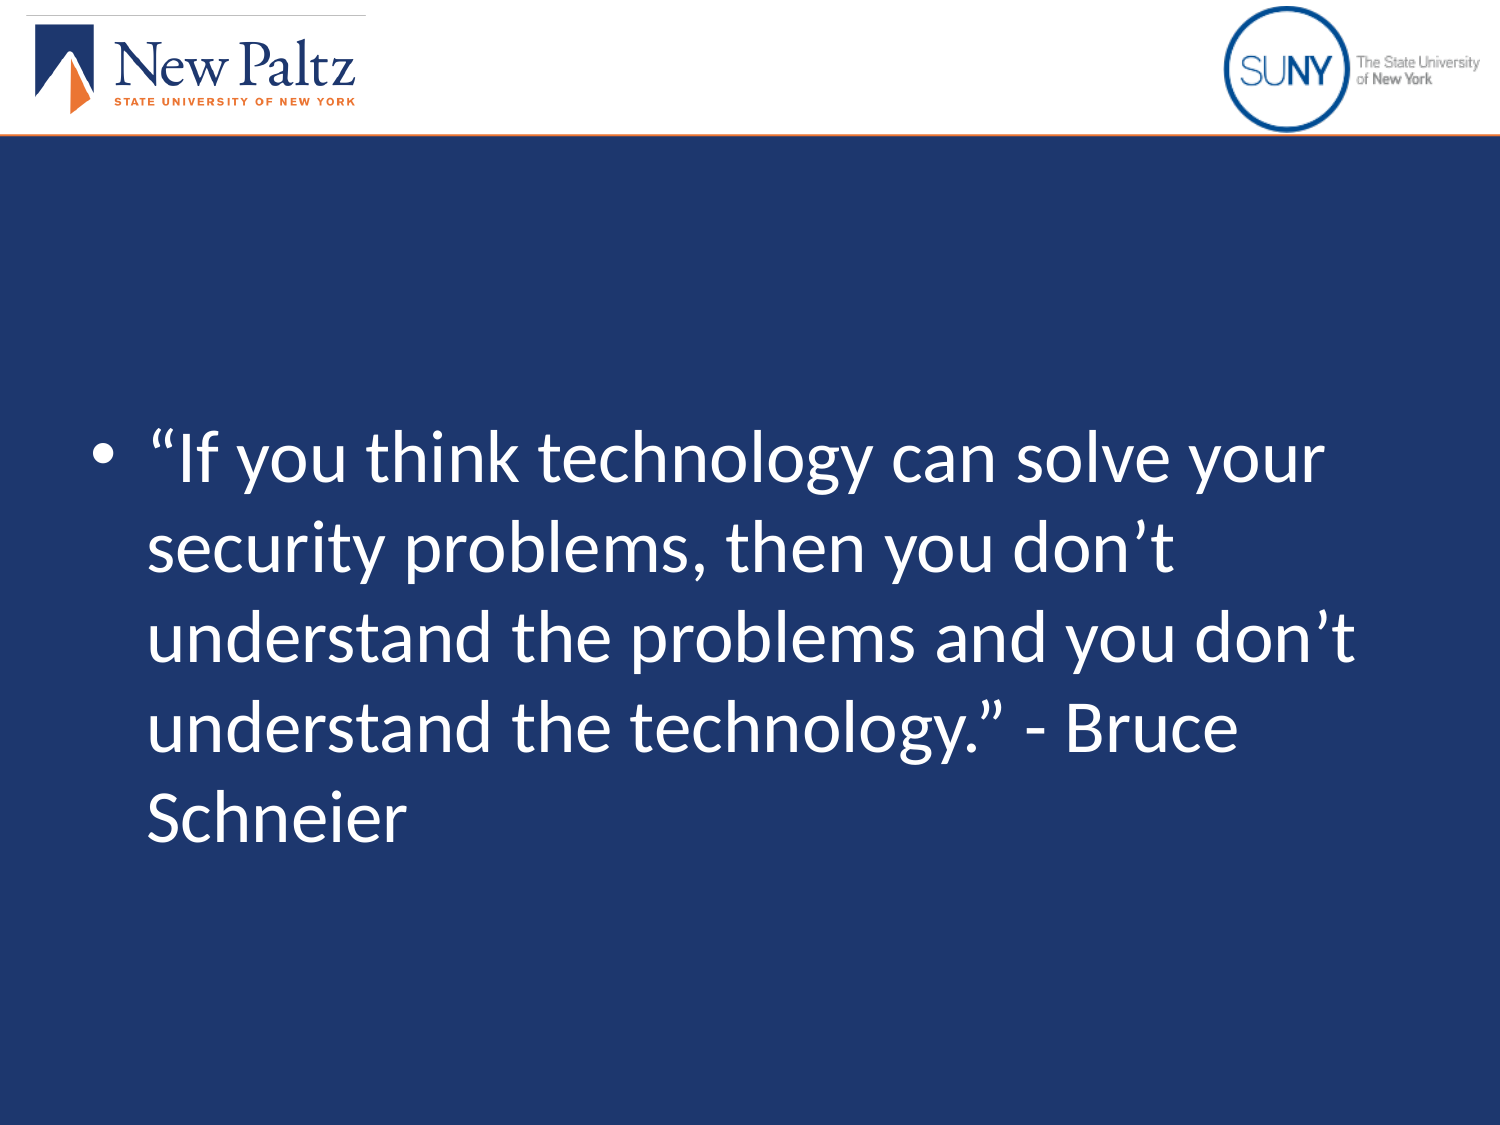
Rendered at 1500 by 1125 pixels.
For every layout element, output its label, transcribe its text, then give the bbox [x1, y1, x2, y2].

picture [0, 0, 1500, 1125]
list “If you think technology can solve your security problems, then you don’t understand the problems and you don’t understand the technology.” - Bruce Schneier [75, 399, 1425, 905]
